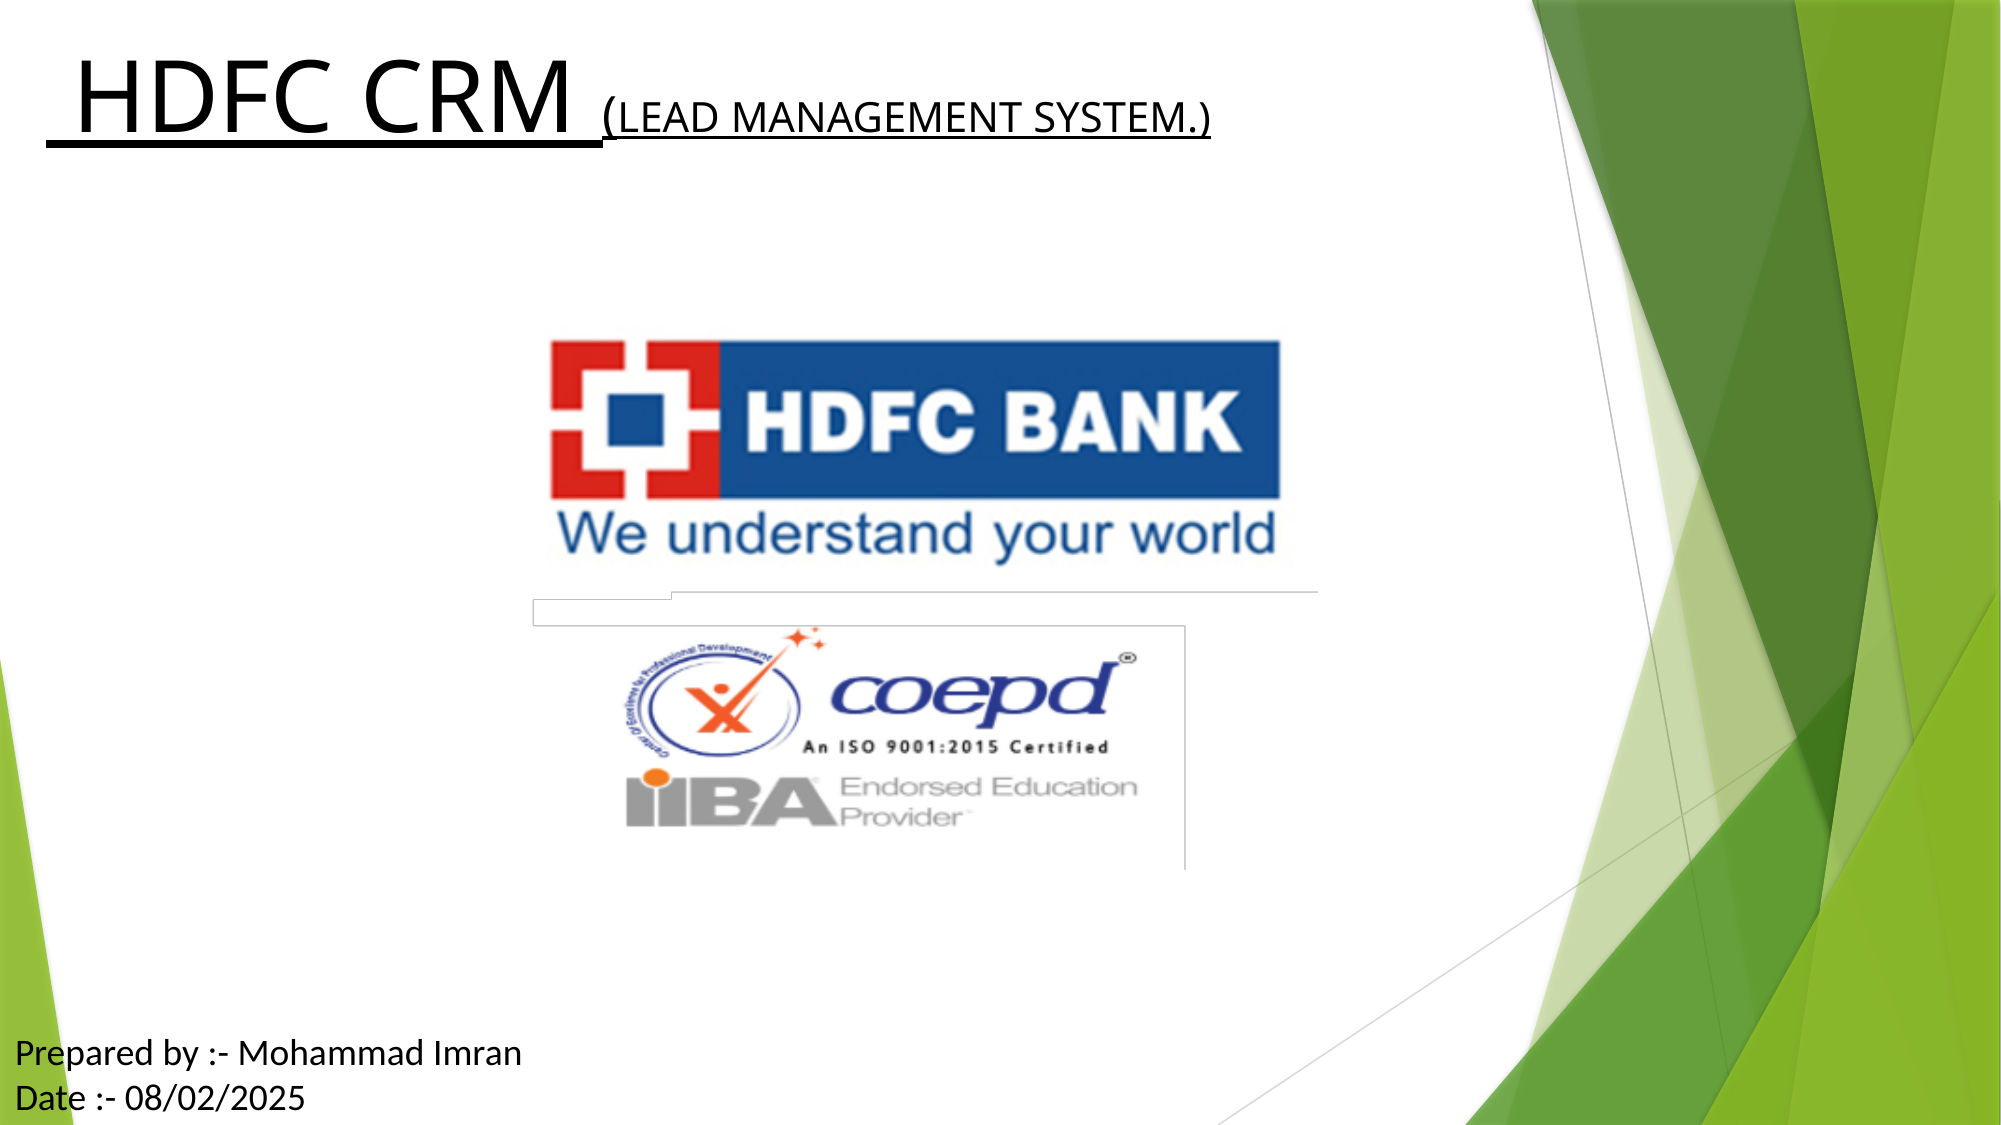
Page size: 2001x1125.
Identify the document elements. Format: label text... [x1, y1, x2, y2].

text_box Prepared by :- Mohammad Imran Date :- 08/02/2025 [0, 1020, 674, 1125]
title HDFC CRM (LEAD MANAGEMENT SYSTEM.) [31, 25, 1596, 189]
picture [514, 299, 1318, 871]
